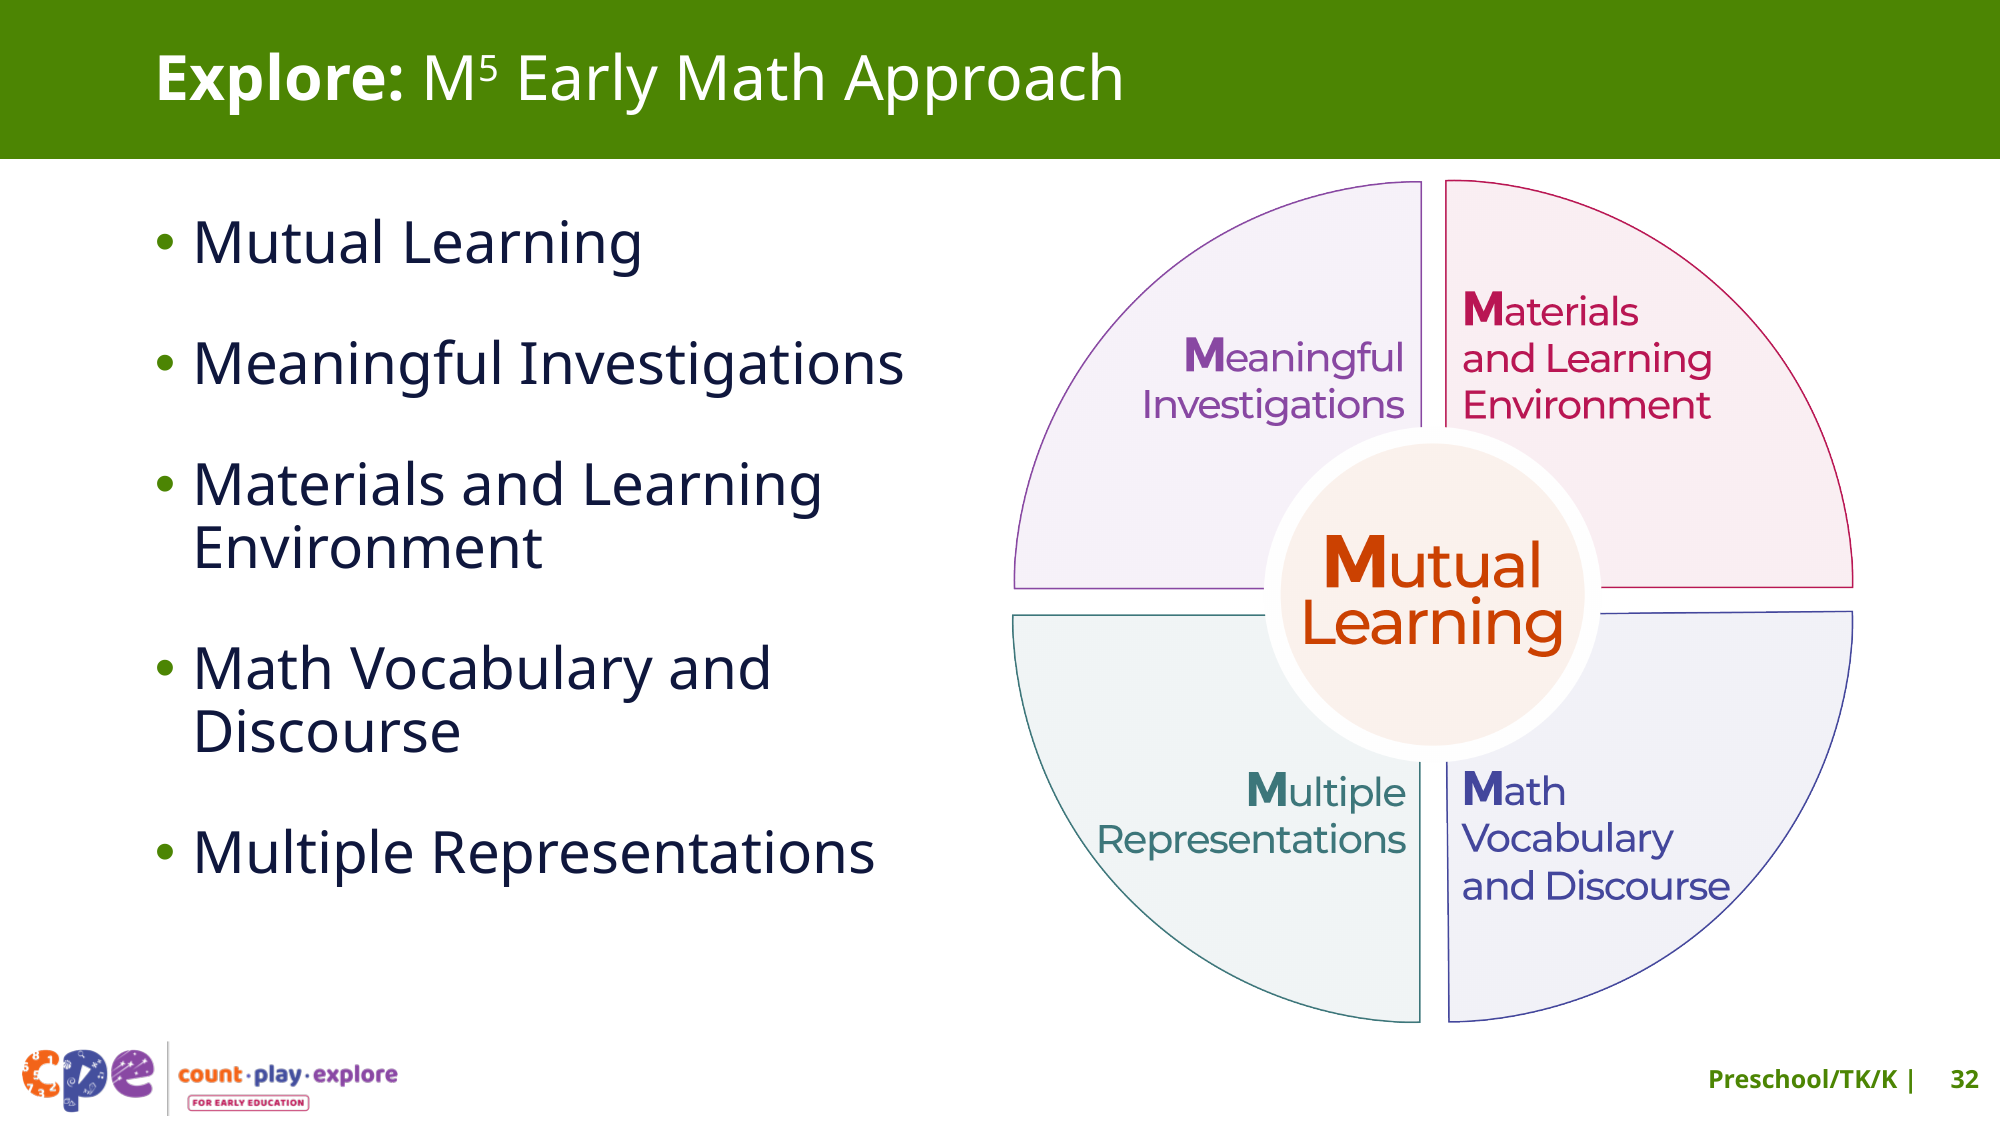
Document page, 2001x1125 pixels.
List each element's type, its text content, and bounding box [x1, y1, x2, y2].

picture [1006, 174, 1861, 1029]
list Mutual Learning Meaningful Investigations Materials and Learning Environment Math Vocabulary and Discourse Multiple Representations [139, 205, 969, 920]
title Explore: M5 Early Math Approach [139, 38, 1917, 123]
picture [22, 1041, 398, 1116]
